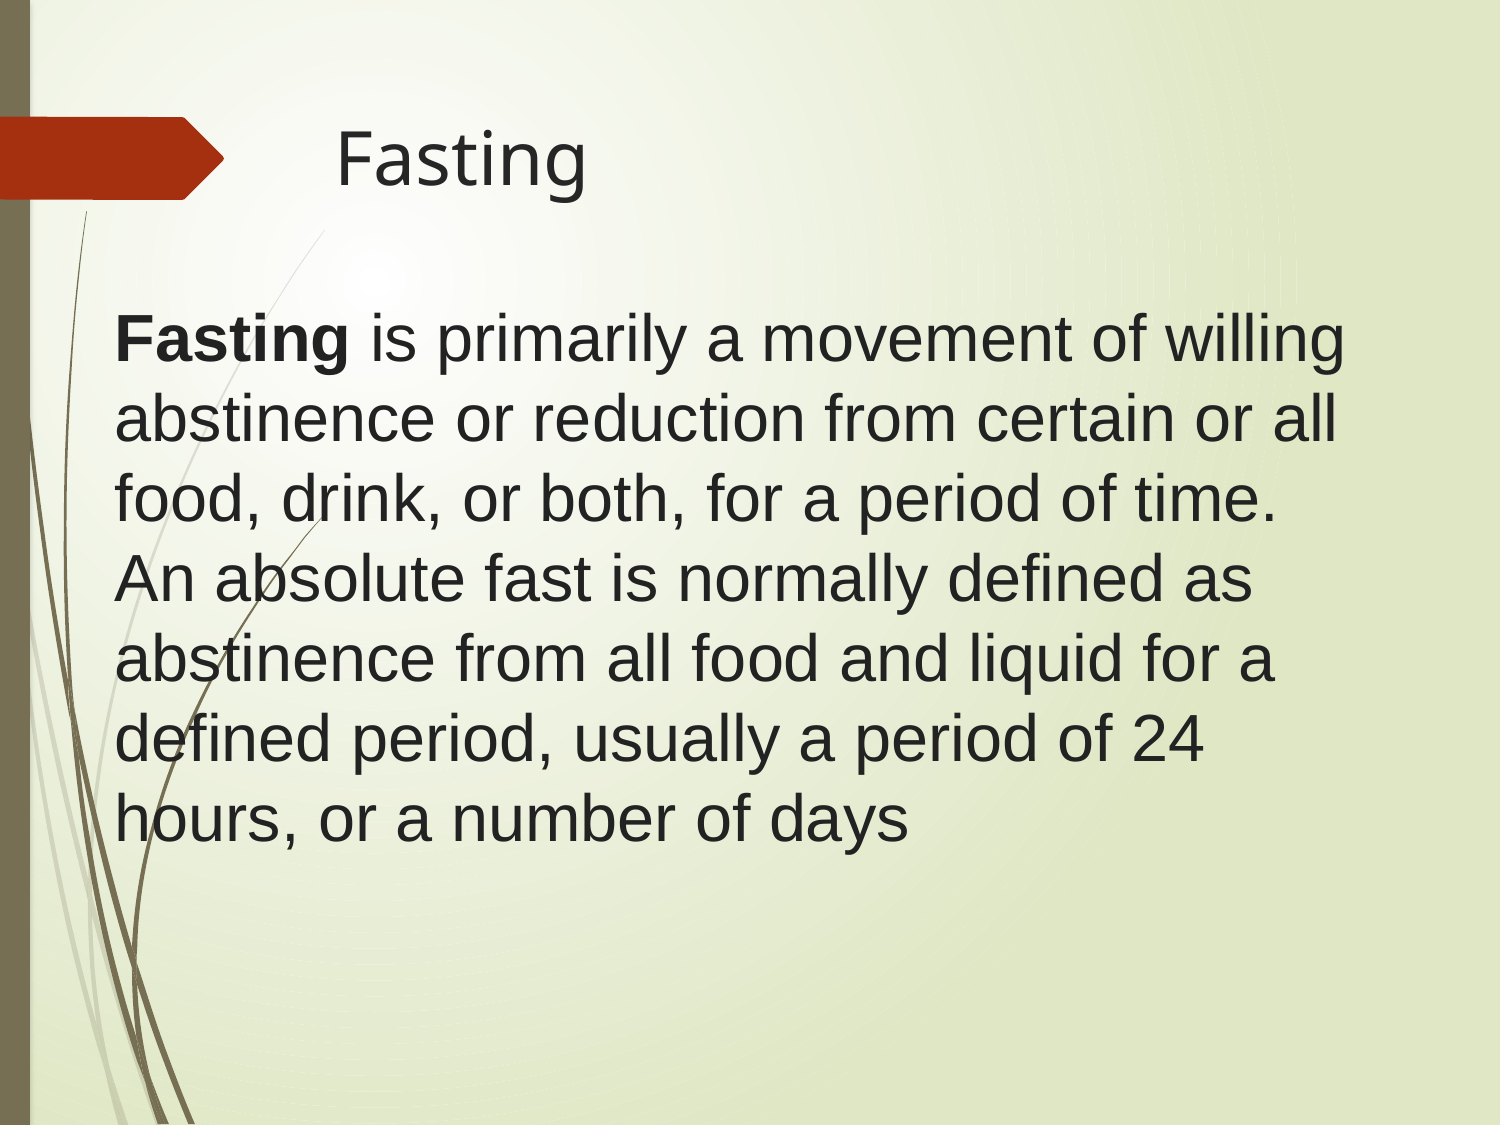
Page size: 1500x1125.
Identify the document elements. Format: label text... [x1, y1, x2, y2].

text_box Fasting is primarily a movement of willing abstinence or reduction from certain or all food, drink, or both, for a period of time. An absolute fast is normally defined as abstinence from all food and liquid for a defined period, usually a period of 24 hours, or a number of days [99, 287, 1400, 932]
title Fasting [319, 102, 1400, 287]
